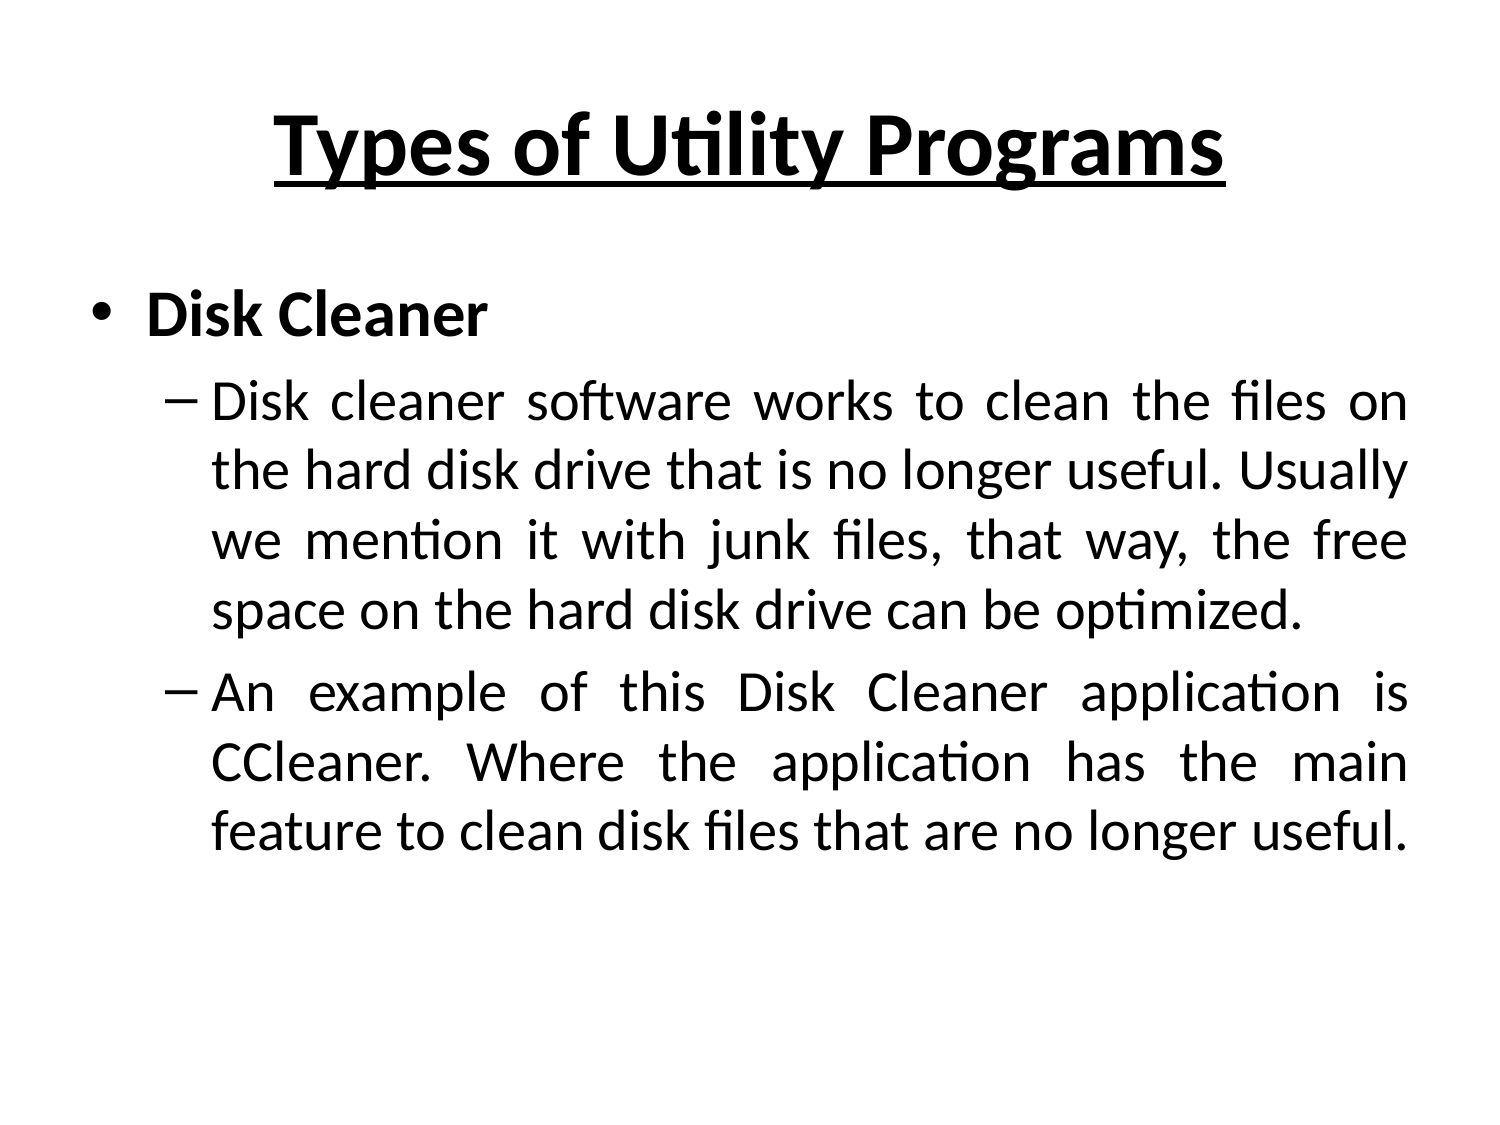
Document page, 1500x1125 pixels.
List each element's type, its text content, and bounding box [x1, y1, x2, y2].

title Types of Utility Programs [75, 45, 1425, 233]
list Disk Cleaner Disk cleaner software works to clean the files on the hard disk drive that is no longer useful. Usually we mention it with junk files, that way, the free space on the hard disk drive can be optimized. An example of this Disk Cleaner application is CCleaner. Where the application has the main feature to clean disk files that are no longer useful. [75, 262, 1425, 1005]
